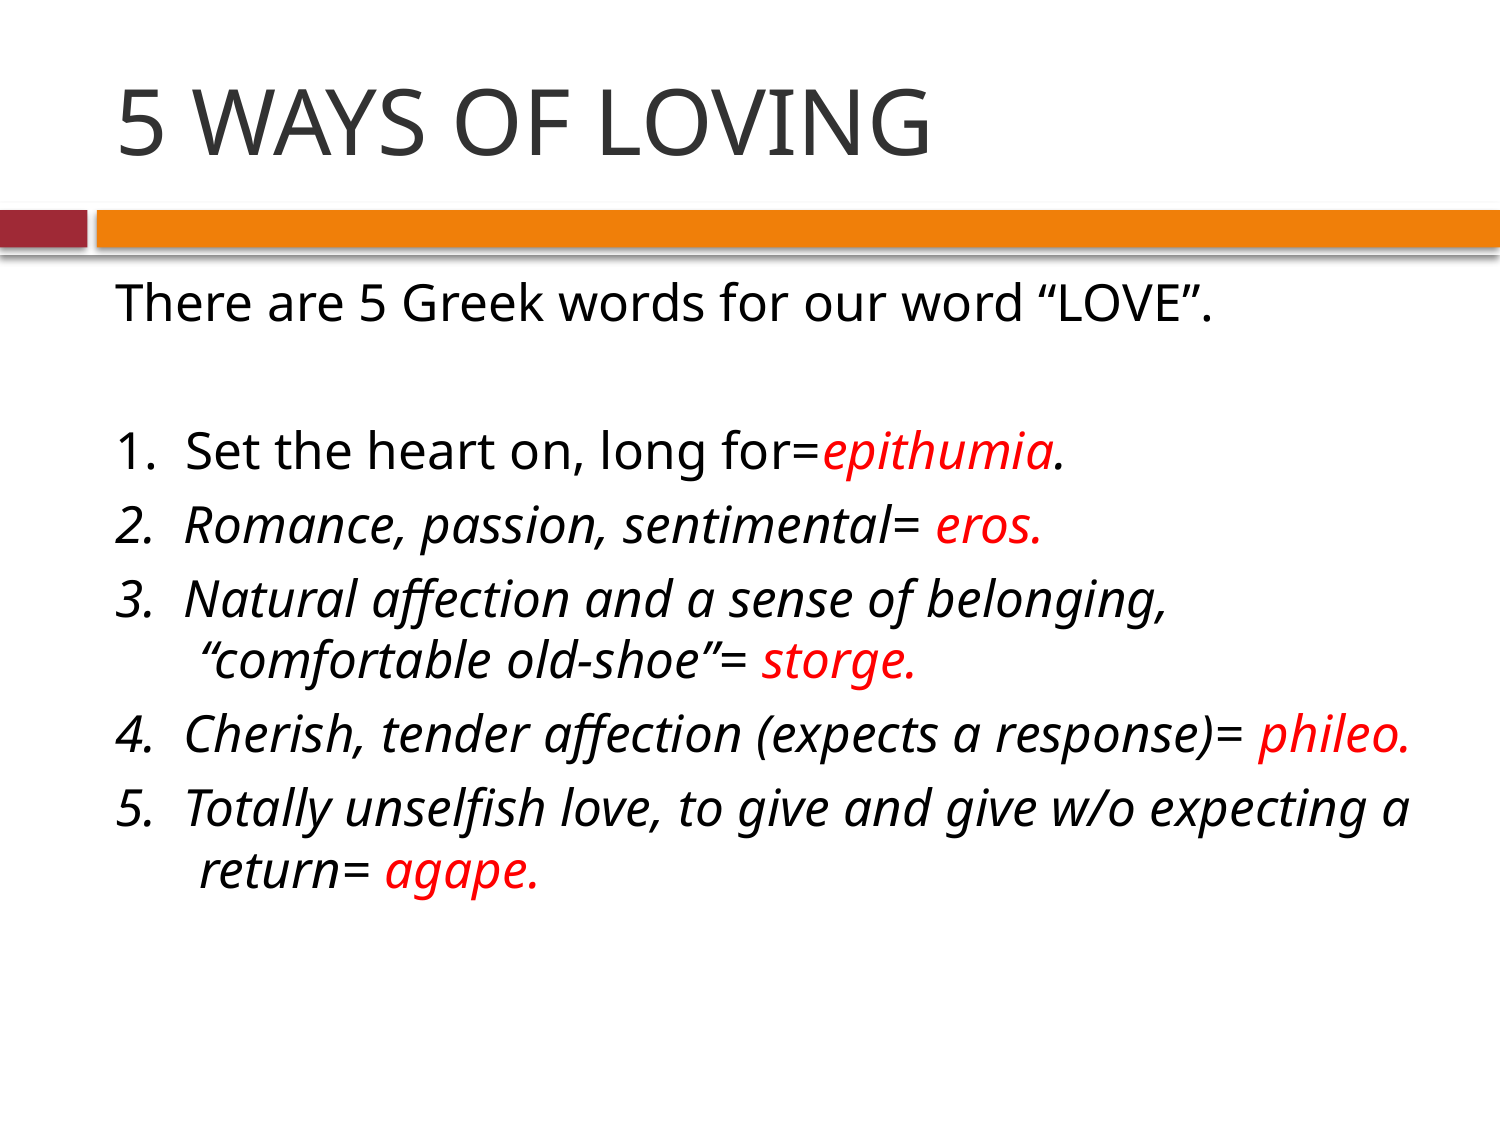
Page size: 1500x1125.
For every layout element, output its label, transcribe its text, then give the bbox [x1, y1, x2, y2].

list There are 5 Greek words for our word “LOVE”. 1. Set the heart on, long for=epithumia. 2. Romance, passion, sentimental= eros. 3. Natural affection and a sense of belonging, “comfortable old-shoe”= storge. 4. Cherish, tender affection (expects a response)= phileo. 5. Totally unselfish love, to give and give w/o expecting a return= agape. [100, 262, 1438, 1000]
title 5 WAYS OF LOVING [100, 37, 1438, 200]
